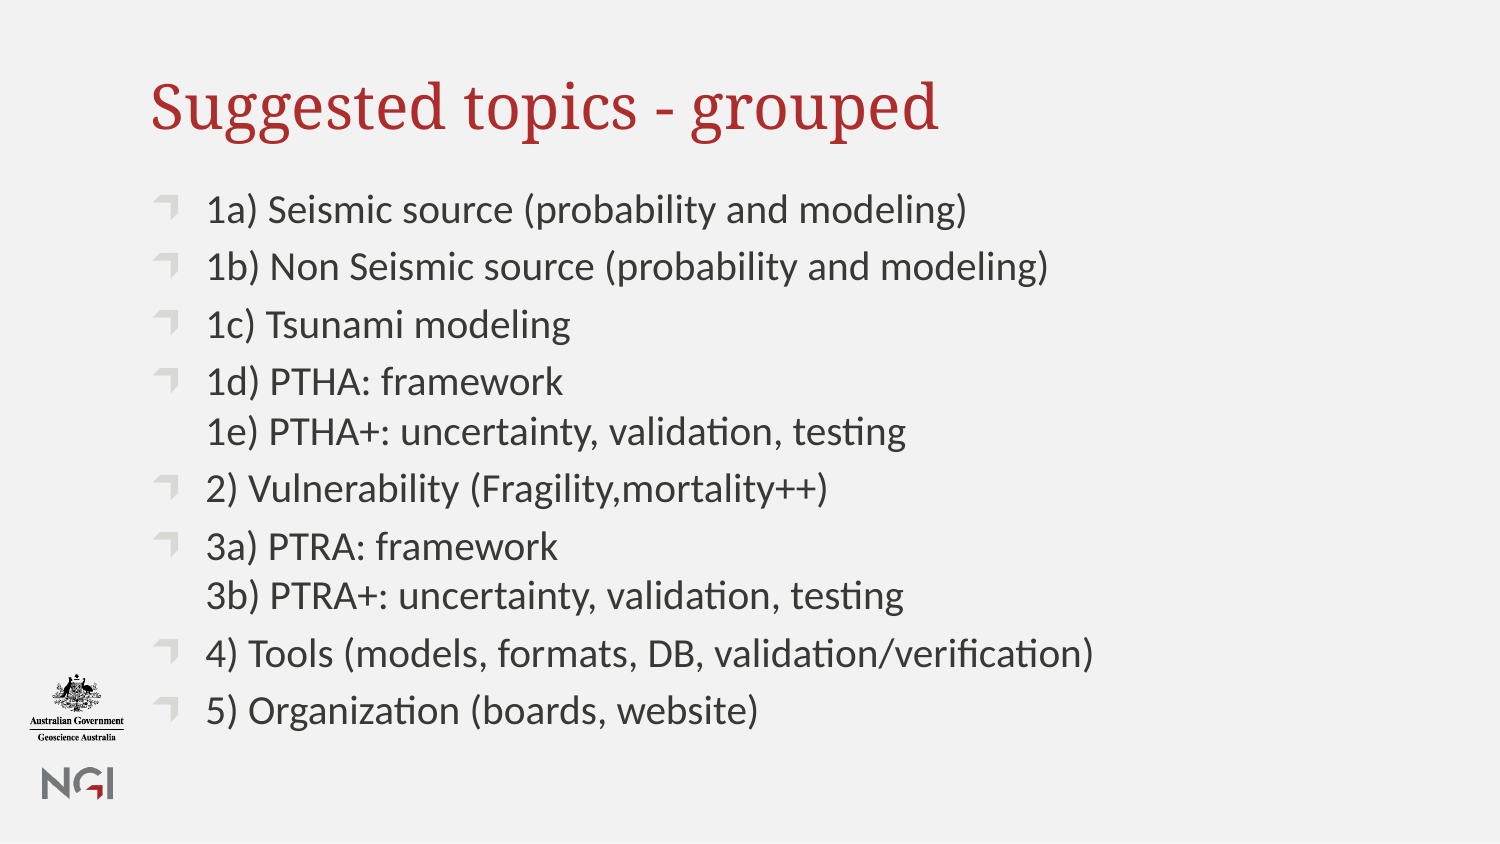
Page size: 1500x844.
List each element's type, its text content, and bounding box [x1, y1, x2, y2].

picture [150, 634, 183, 667]
picture [150, 190, 183, 223]
picture [150, 527, 183, 560]
picture [150, 363, 183, 396]
picture [150, 470, 183, 503]
list 1a) Seismic source (probability and modeling) 1b) Non Seismic source (probability and modeling) 1c) Tsunami modeling 1d) PTHA: framework 1e) PTHA+: uncertainty, validation, testing 2) Vulnerability (Fragility,mortality++) 3a) PTRA: framework 3b) PTRA+: uncertainty, validation, testing 4) Tools (models, formats, DB, validation/verification) 5) Organization (boards, website) [135, 174, 1425, 741]
picture [42, 767, 113, 800]
title Suggested topics - grouped [135, 33, 1425, 174]
picture [150, 248, 183, 281]
picture [150, 305, 183, 338]
picture [150, 692, 183, 725]
